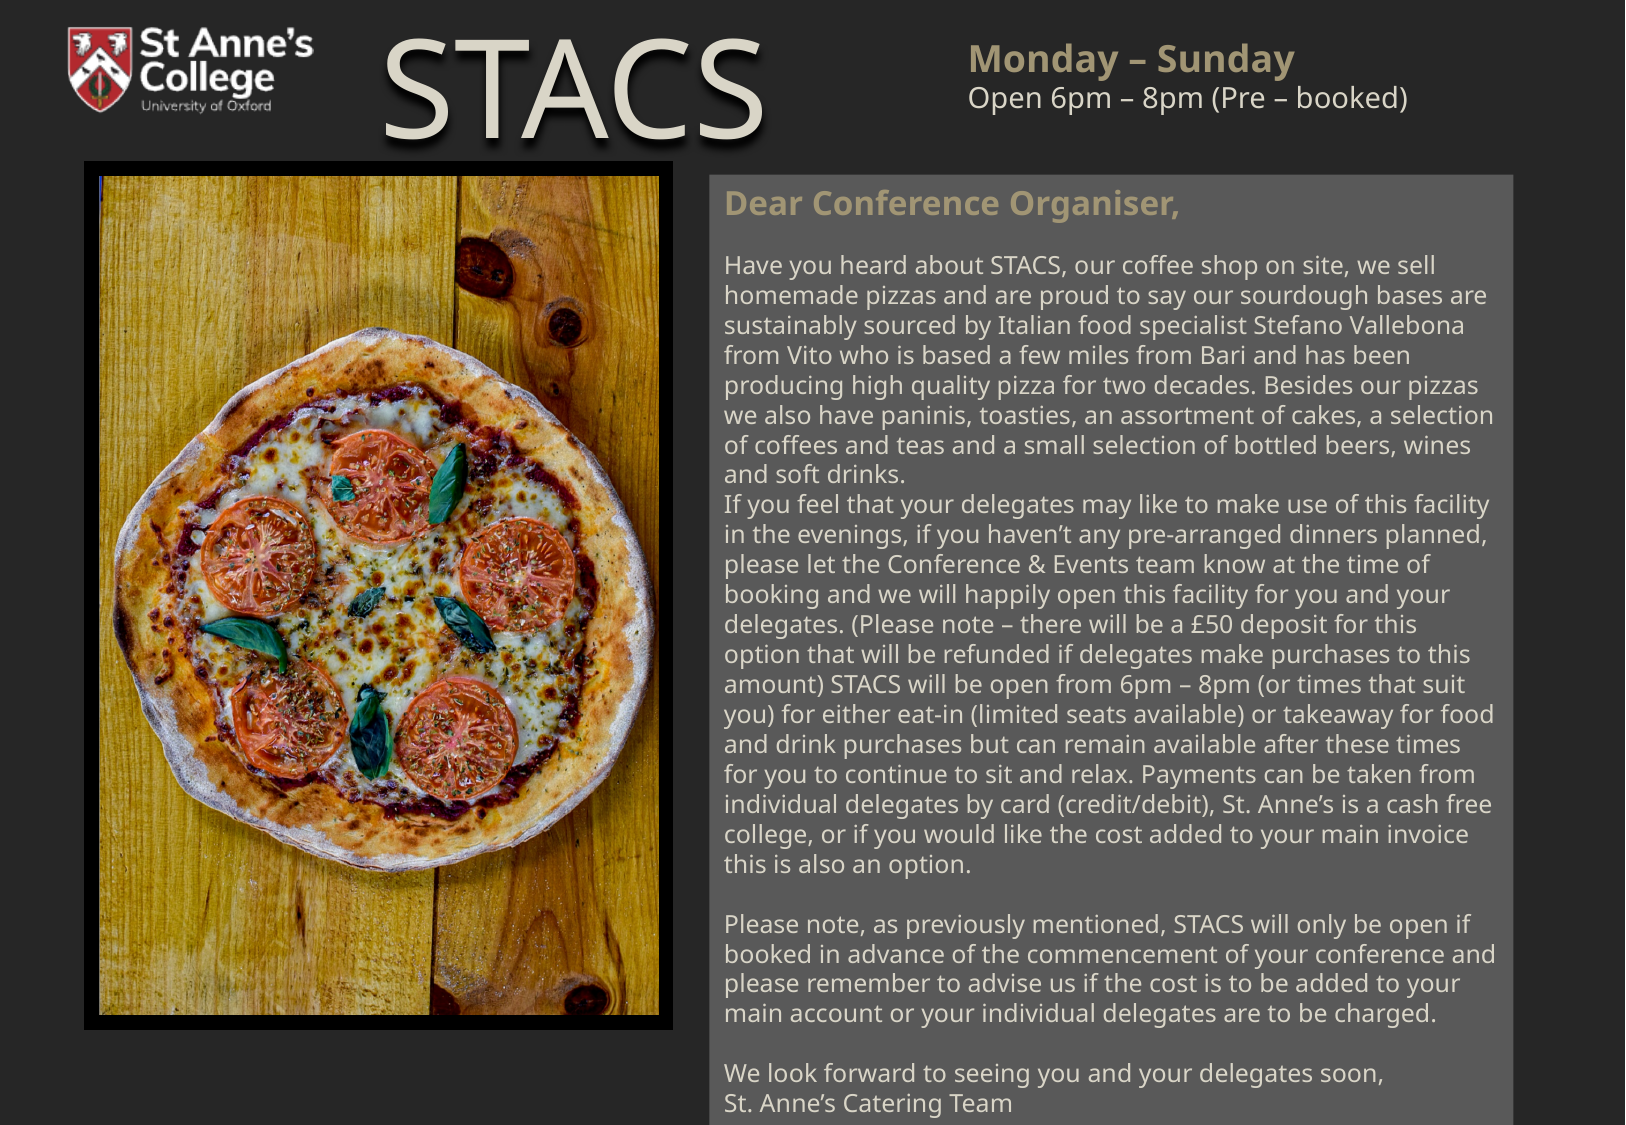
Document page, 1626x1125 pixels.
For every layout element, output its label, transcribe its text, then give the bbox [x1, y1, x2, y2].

picture [0, 176, 799, 1015]
text_box STACS [364, 0, 953, 174]
text_box Monday – Sunday Open 6pm – 8pm (Pre – booked) [952, 27, 1585, 123]
picture [66, 24, 315, 117]
text_box Dear Conference Organiser, Have you heard about STACS, our coffee shop on site, we sell homemade pizzas and are proud to say our sourdough bases are sustainably sourced by Italian food specialist Stefano Vallebona from Vito who is based a few miles from Bari and has been producing high quality pizza for two decades. Besides our pizzas we also have paninis, toasties, an assortment of cakes, a selection of coffees and teas and a small selection of bottled beers, wines and soft drinks. If you feel that your delegates may like to make use of this facility in the evenings, if you haven’t any pre-arranged dinners planned, please let the Conference & Events team know at the time of booking and we will happily open this facility for you and your delegates. (Please note – there will be a £50 deposit for this option that will be refunded if delegates make purchases to this amount) STACS will be open from 6pm – 8pm (or times that suit you) for either eat-in (limited seats available) or takeaway for food and drink purchases but can remain available after these times for you to continue to sit and relax. Payments can be taken from individual delegates by card (credit/debit), St. Anne’s is a cash free college, or if you would like the cost added to your main invoice this is also an option. Please note, as previously mentioned, STACS will only be open if booked in advance of the commencement of your conference and please remember to advise us if the cost is to be added to your main account or your individual delegates are to be charged. We look forward to seeing you and your delegates soon, St. Anne’s Catering Team [709, 174, 1514, 1125]
